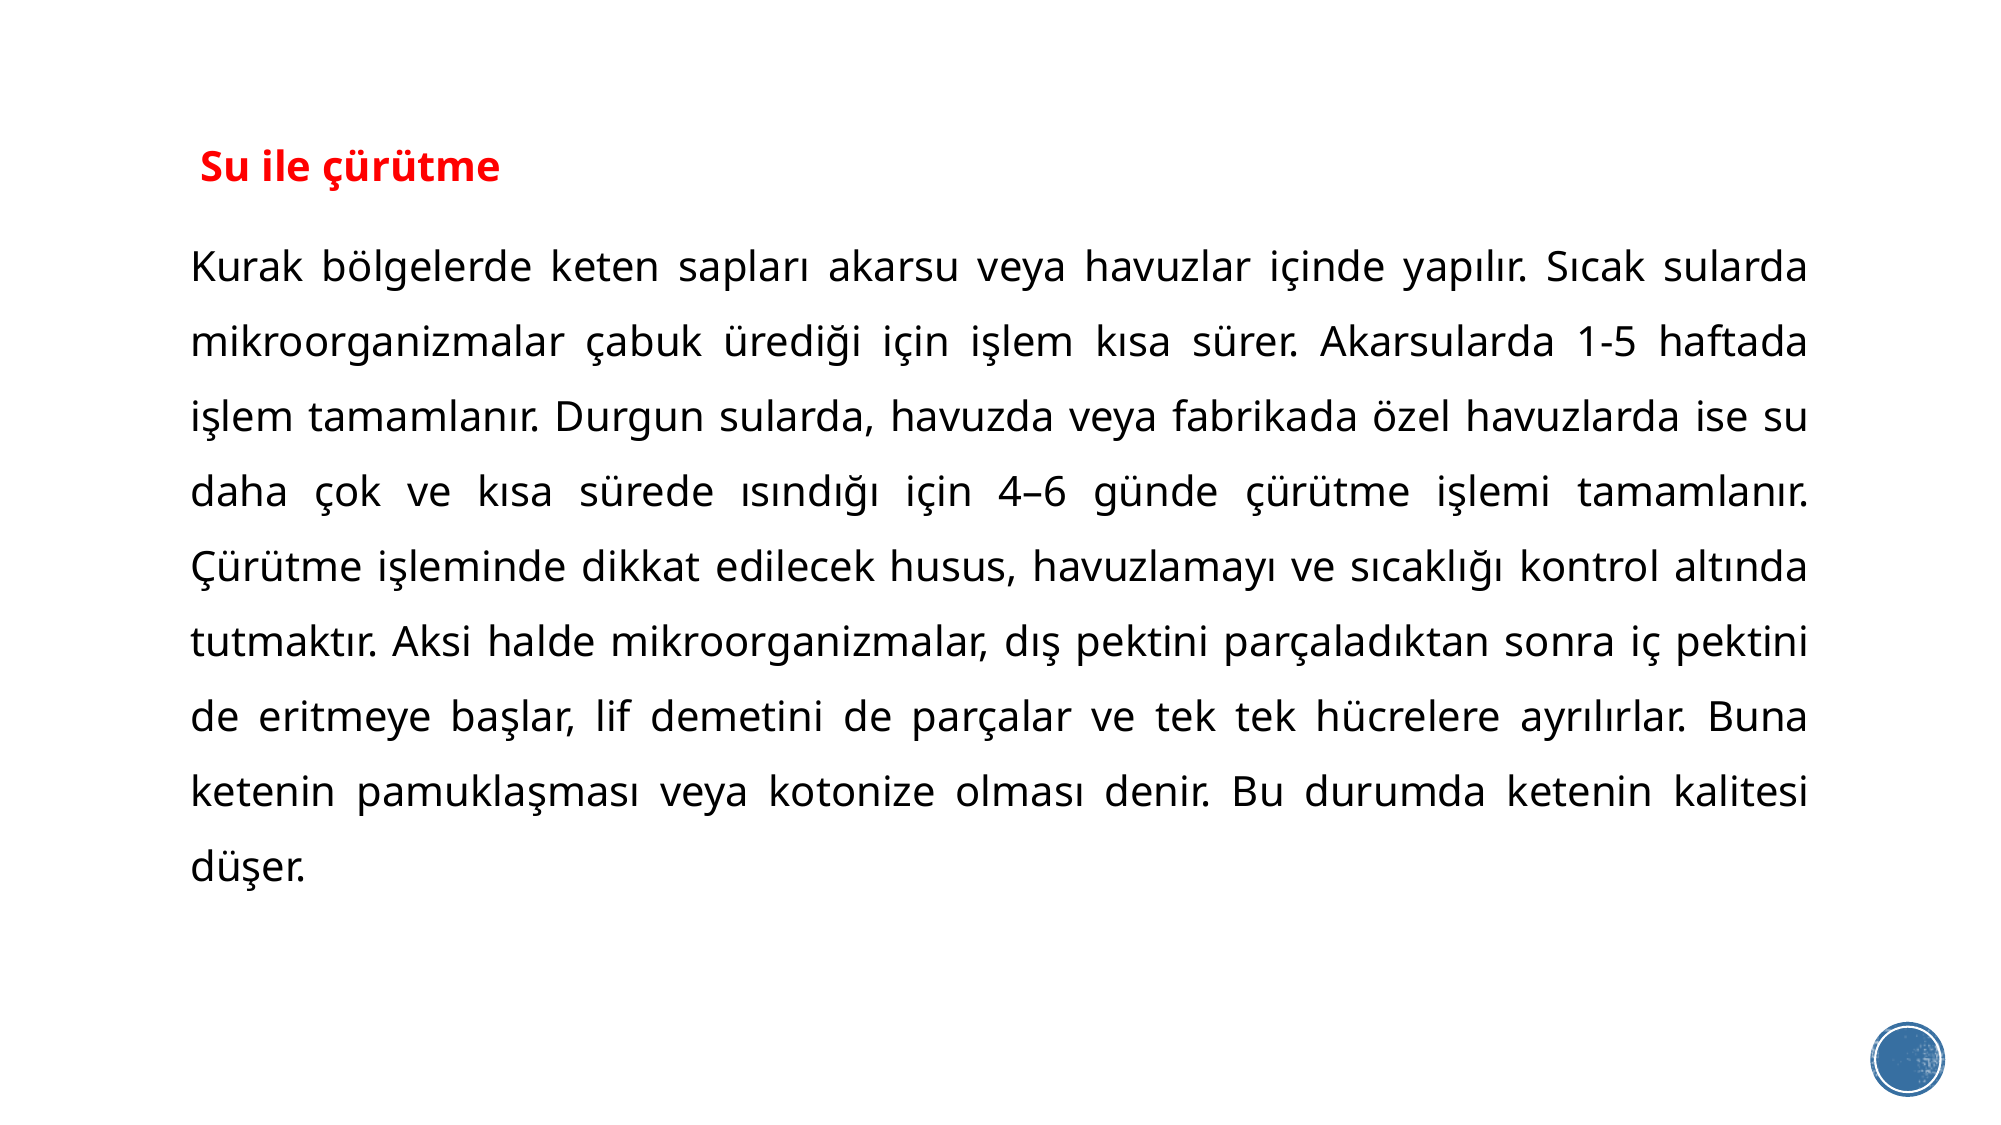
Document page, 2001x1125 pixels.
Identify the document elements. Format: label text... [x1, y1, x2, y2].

list Su ile çürütme Kurak bölgelerde keten sapları akarsu veya havuzlar içinde yapılır. Sıcak sularda mikroorganizmalar çabuk ürediği için işlem kısa sürer. Akarsularda 1-5 haftada işlem tamamlanır. Durgun sularda, havuzda veya fabrikada özel havuzlarda ise su daha çok ve kısa sürede ısındığı için 4–6 günde çürütme işlemi tamamlanır. Çürütme işleminde dikkat edilecek husus, havuzlamayı ve sıcaklığı kontrol altında tutmaktır. Aksi halde mikroorganizmalar, dış pektini parçaladıktan sonra iç pektini de eritmeye başlar, lif demetini de parçalar ve tek tek hücrelere ayrılırlar. Buna ketenin pamuklaşması veya kotonize olması denir. Bu durumda ketenin kalitesi düşer. [175, 107, 1826, 1053]
